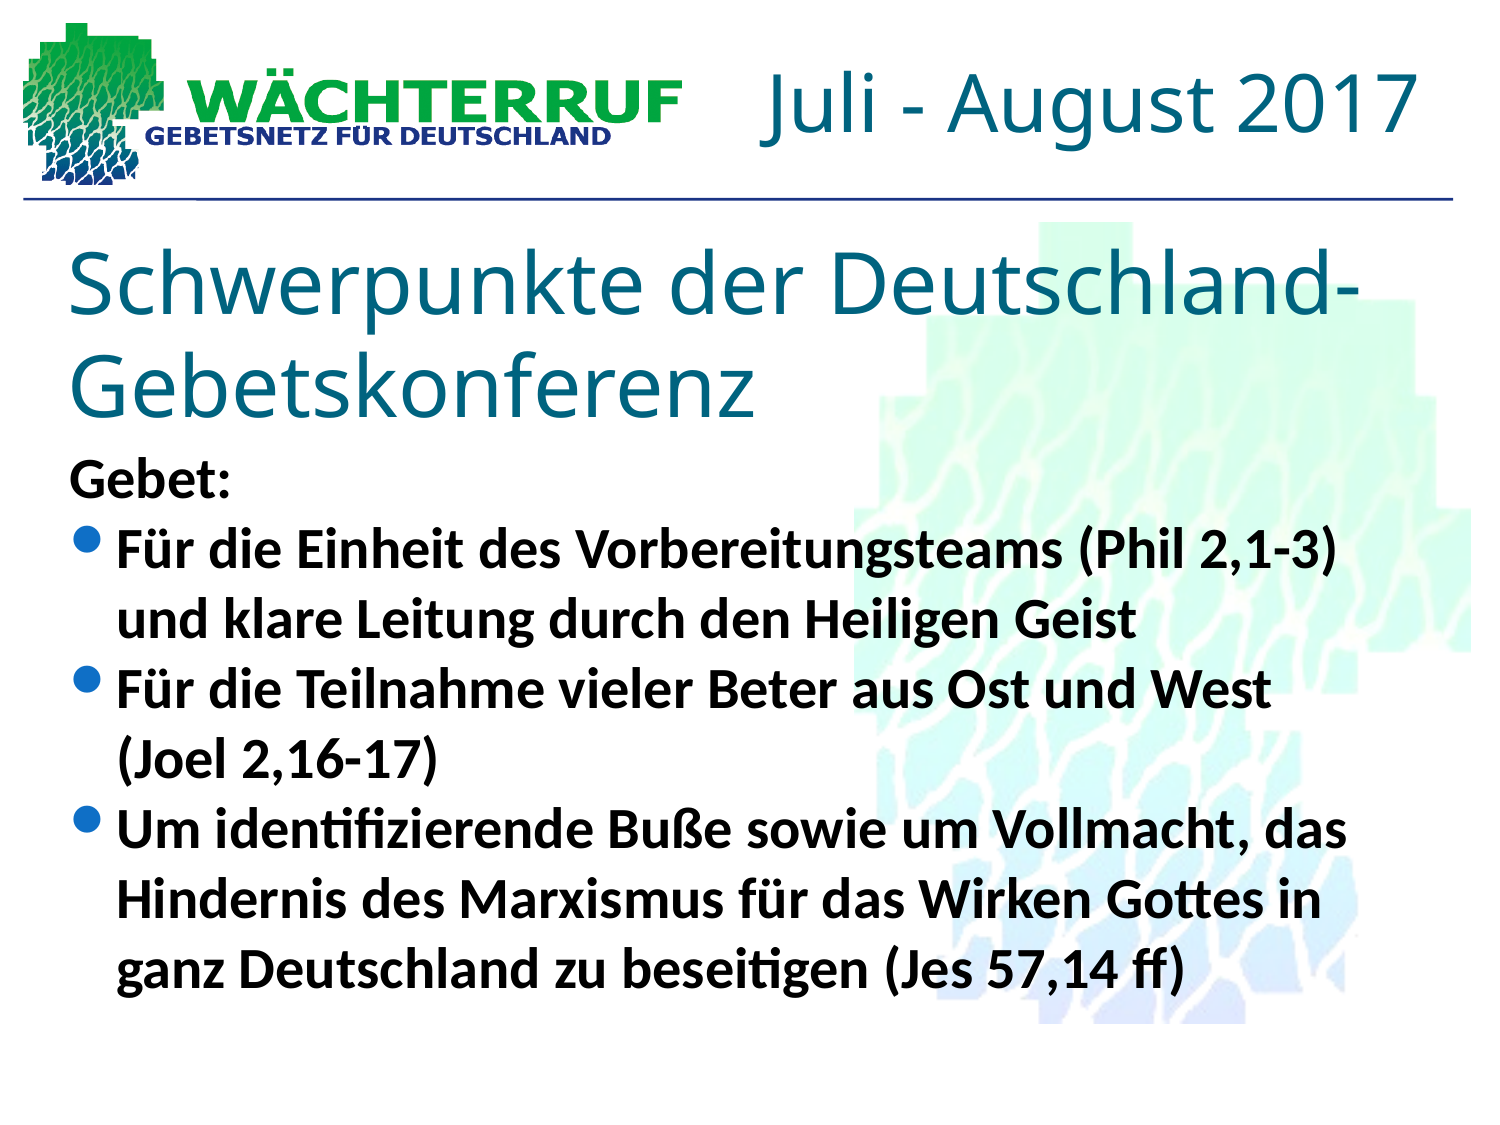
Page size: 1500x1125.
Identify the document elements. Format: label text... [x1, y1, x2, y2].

text_box Gebet: Für die Einheit des Vorbereitungsteams (Phil 2,1-3) und klare Leitung durch den Heiligen Geist Für die Teilnahme vieler Beter aus Ost und West (Joel 2,16-17) Um identifizierende Buße sowie um Vollmacht, das Hindernis des Marxismus für das Wirken Gottes in ganz Deutschland zu beseitigen (Jes 57,14 ff) [41, 432, 1411, 906]
picture [23, 23, 682, 185]
title Schwerpunkte der Deutschland- Gebetskonferenz [53, 221, 1453, 445]
text_box Juli - August 2017 [690, 4, 1436, 197]
